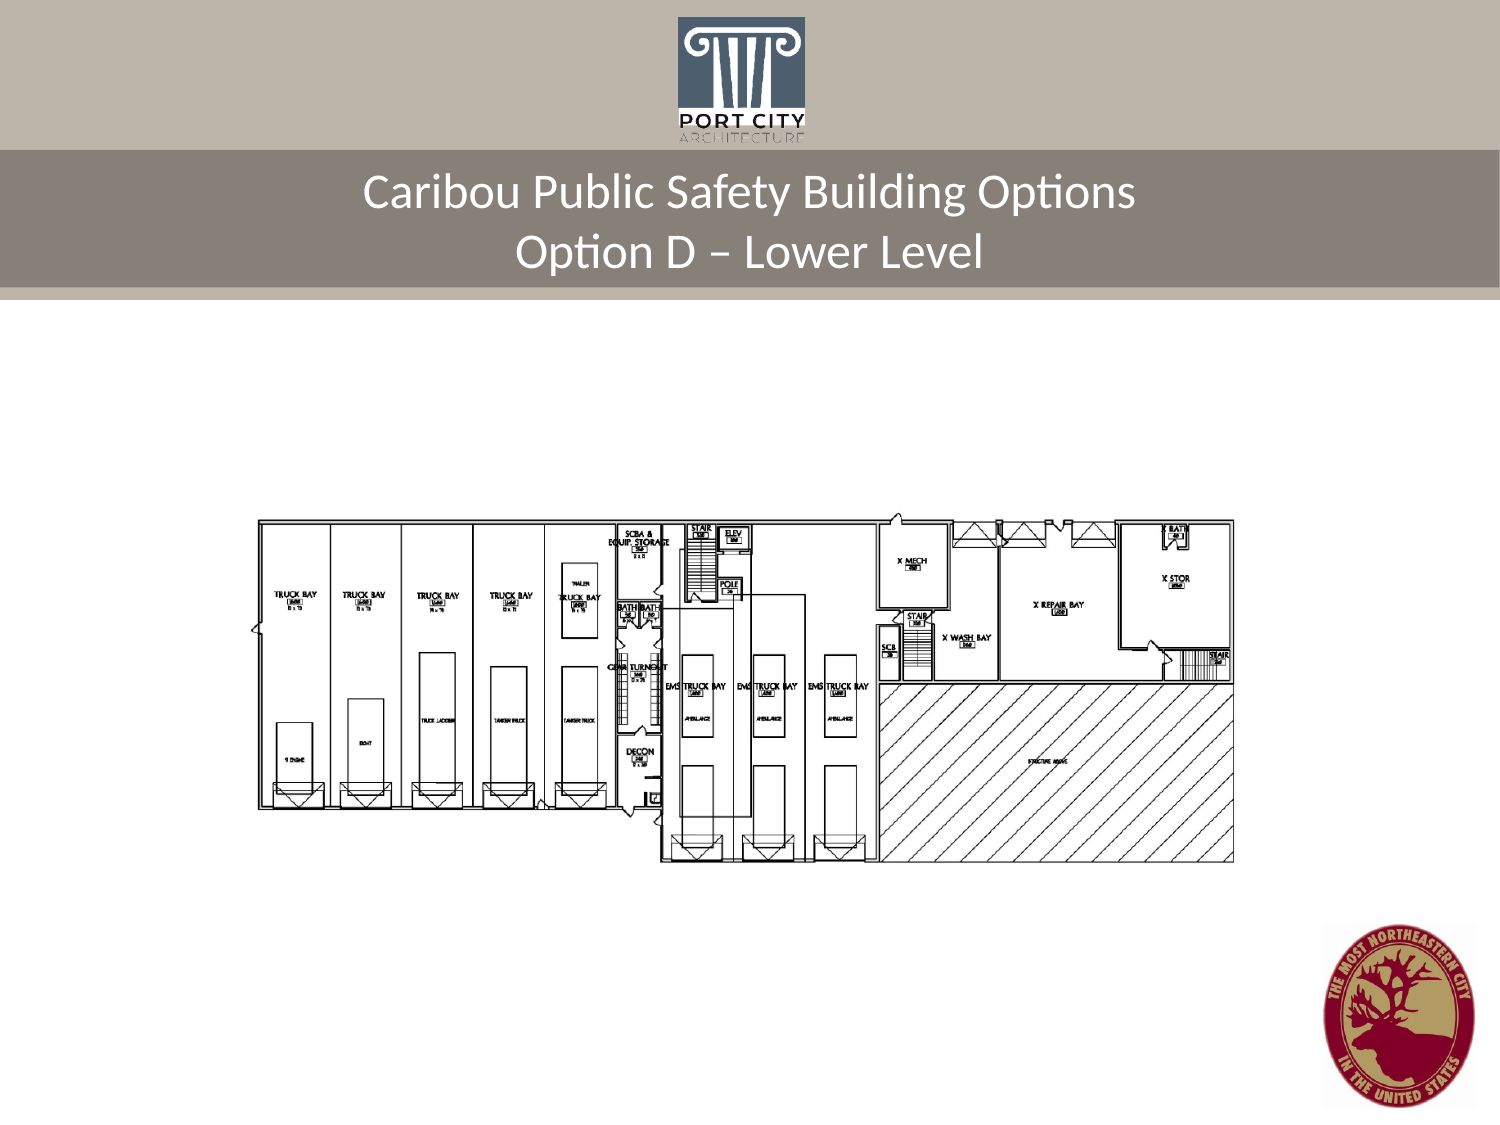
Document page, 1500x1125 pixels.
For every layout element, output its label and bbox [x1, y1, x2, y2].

picture [206, 301, 1475, 1125]
text_box [0, 0, 1500, 301]
